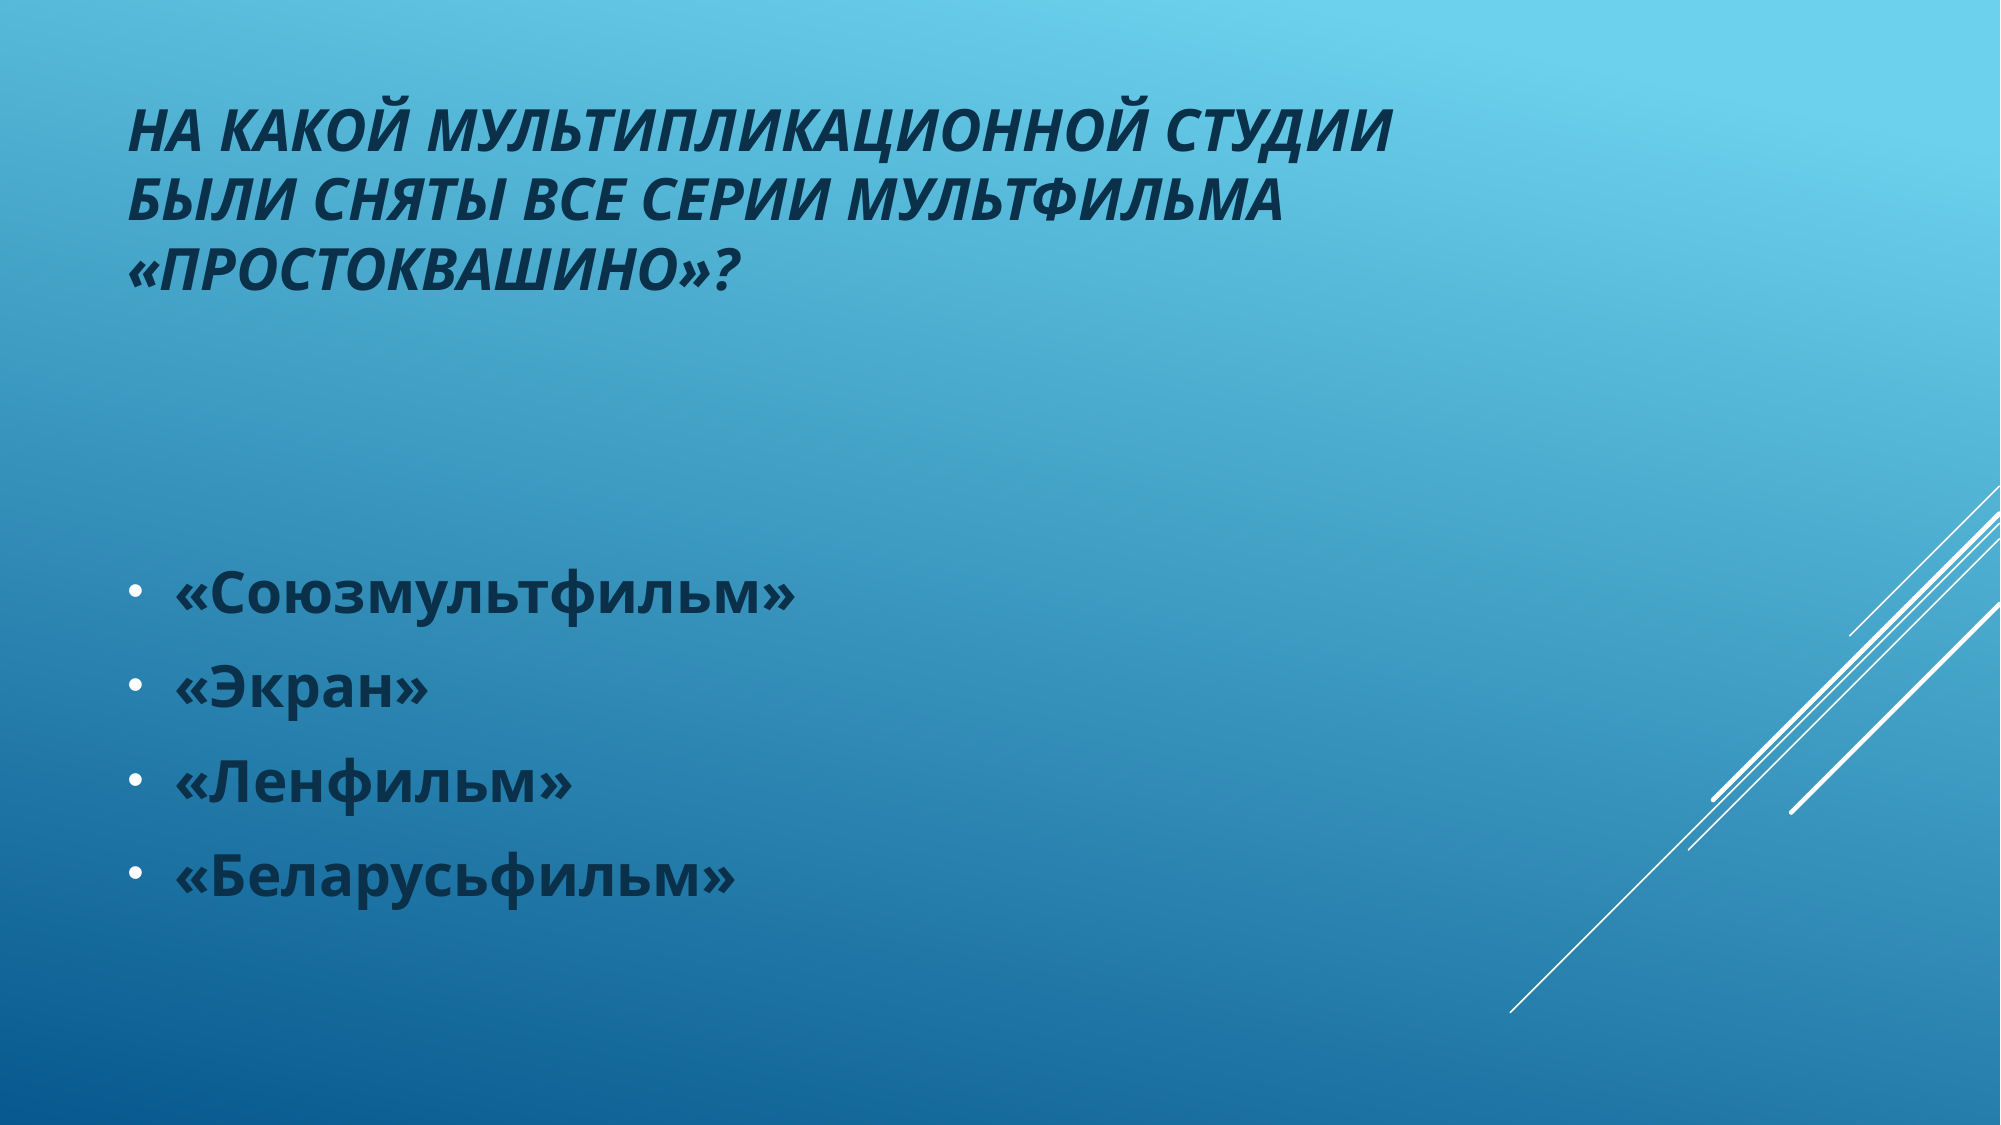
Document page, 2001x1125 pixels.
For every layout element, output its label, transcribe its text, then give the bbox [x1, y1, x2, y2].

list «Союзмультфильм» «Экран» «Ленфильм» «Беларусьфильм» [112, 389, 1537, 1074]
title На какой мультипликационной студии были сняты все серии мультфильма «Простоквашино»? [112, 73, 1513, 322]
